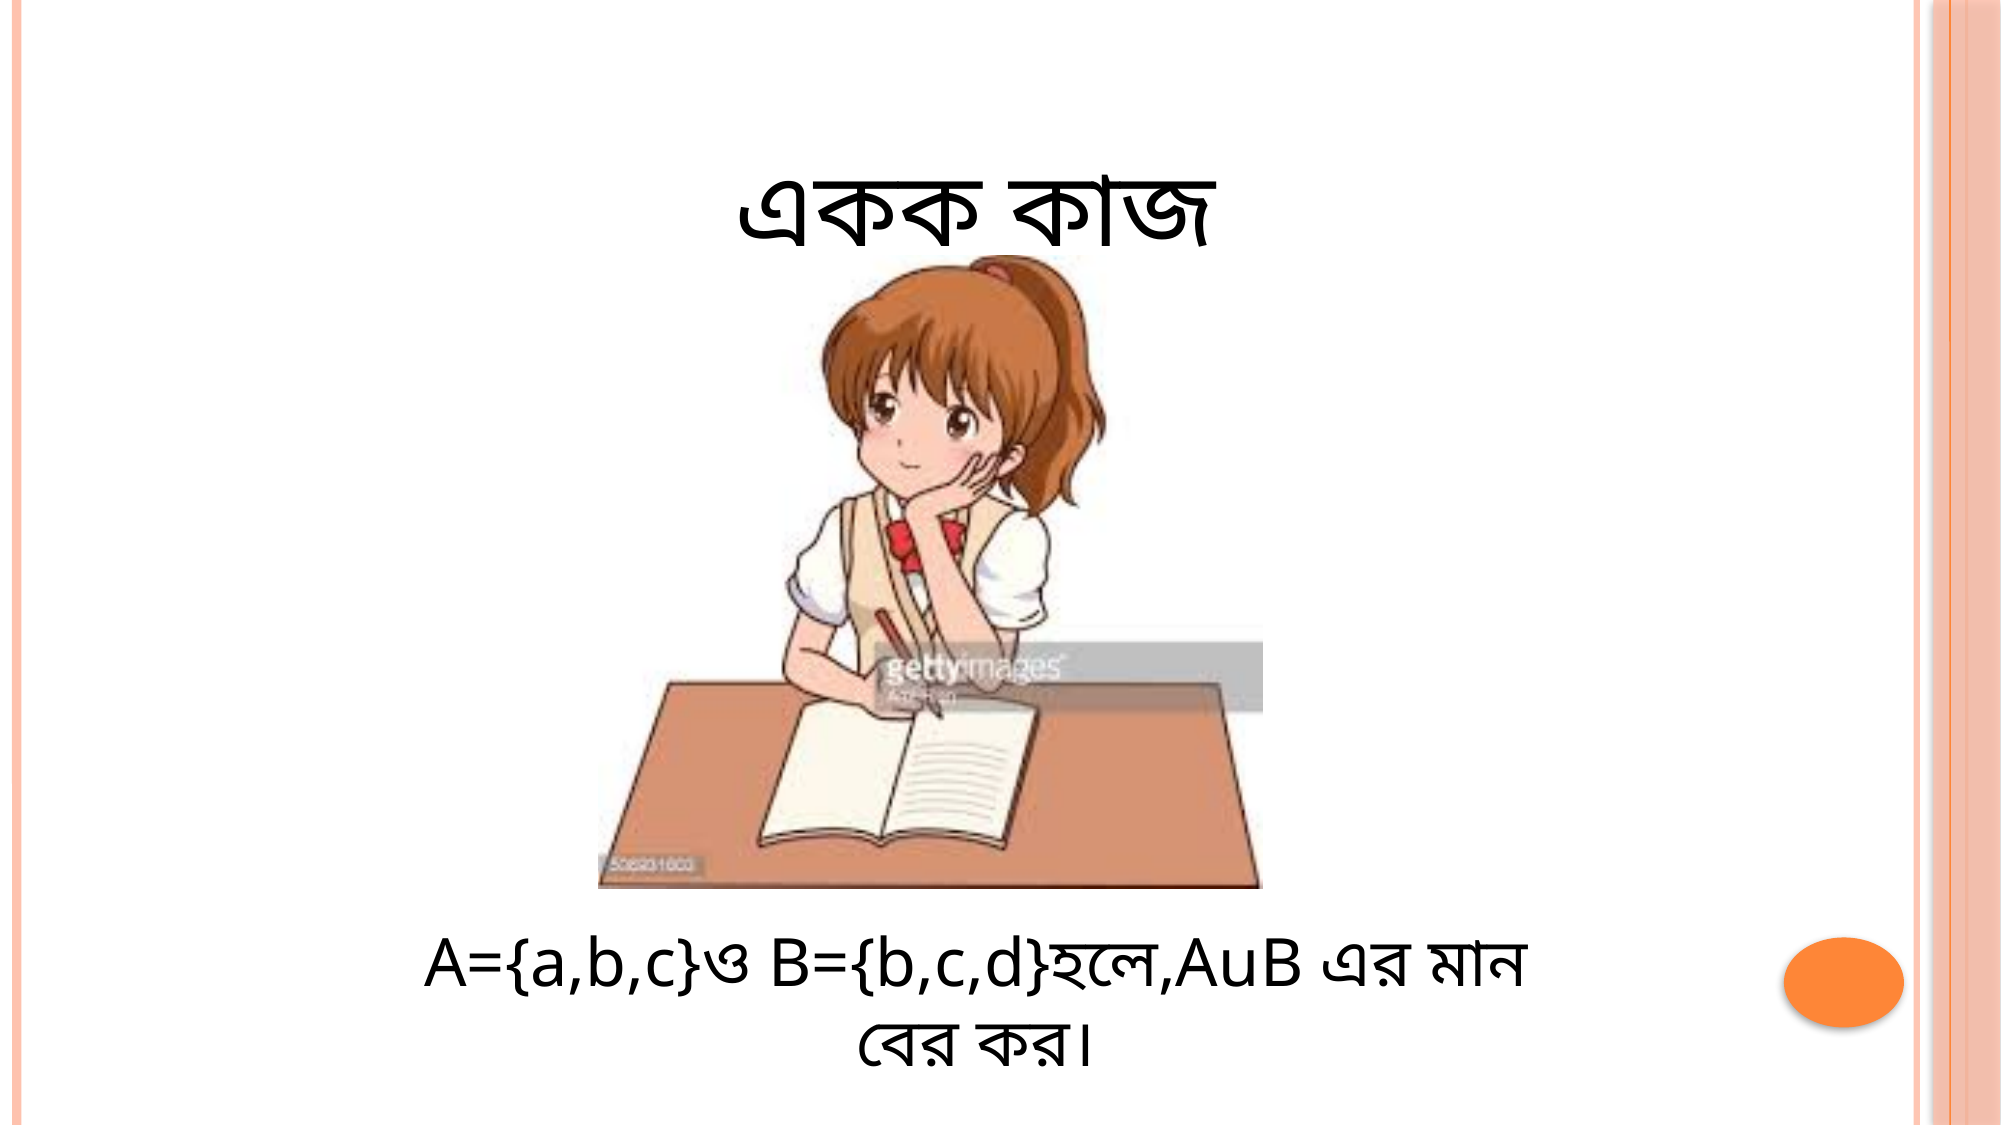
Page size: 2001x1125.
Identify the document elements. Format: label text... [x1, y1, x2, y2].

picture [597, 255, 1263, 889]
list একক কাজ A={a,b,c}ও B={b,c,d}হলে,AuB এর মান বের কর। [376, 0, 1575, 1089]
